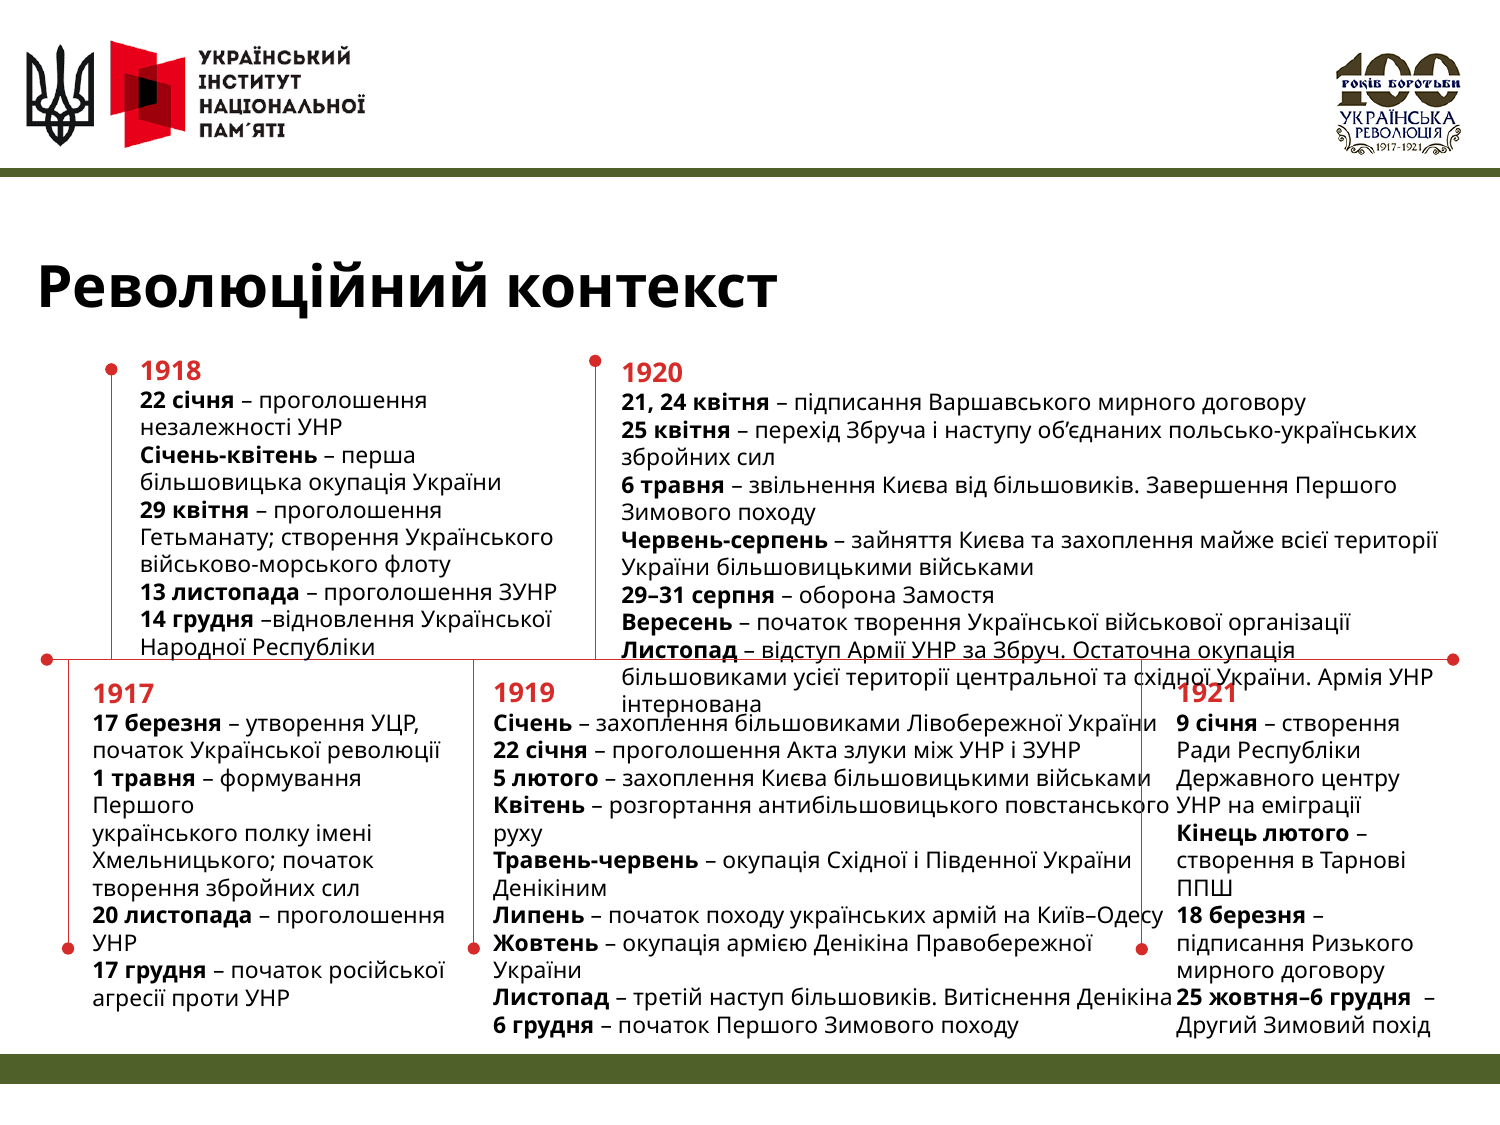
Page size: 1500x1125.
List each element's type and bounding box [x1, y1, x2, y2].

picture [20, 38, 400, 150]
picture [1333, 38, 1462, 168]
text_box [0, 168, 1500, 1084]
